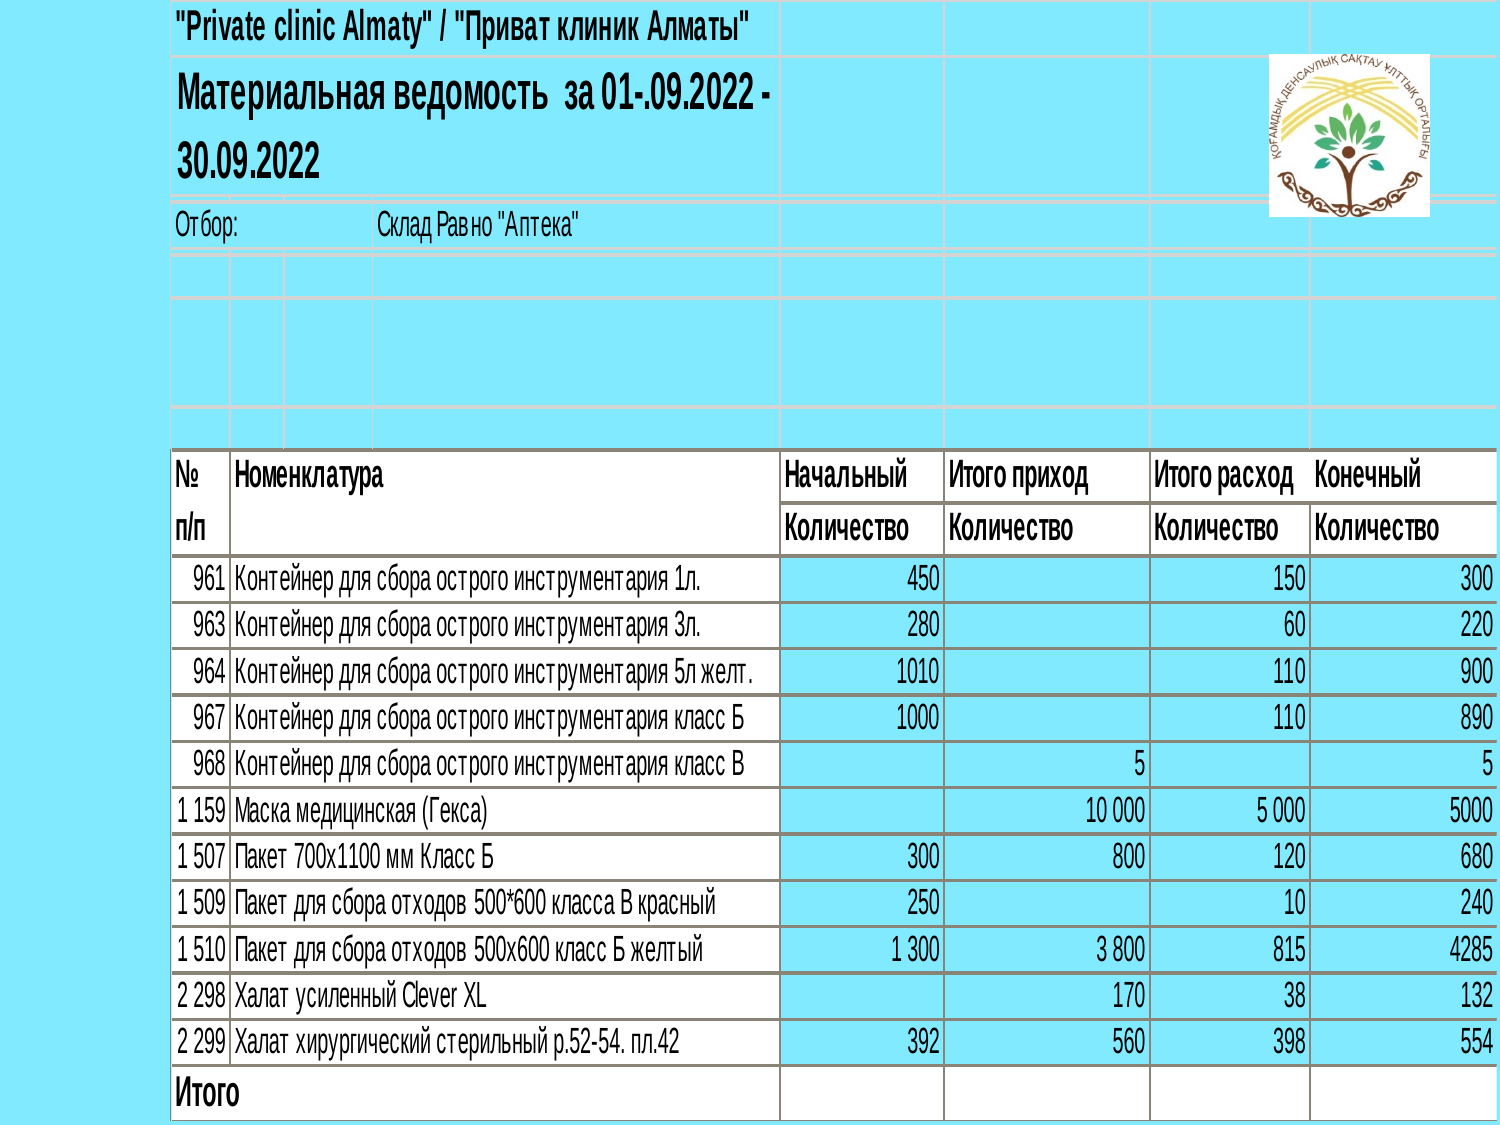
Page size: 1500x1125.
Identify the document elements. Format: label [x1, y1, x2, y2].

picture [1269, 54, 1430, 217]
text_box [169, 0, 1499, 1124]
